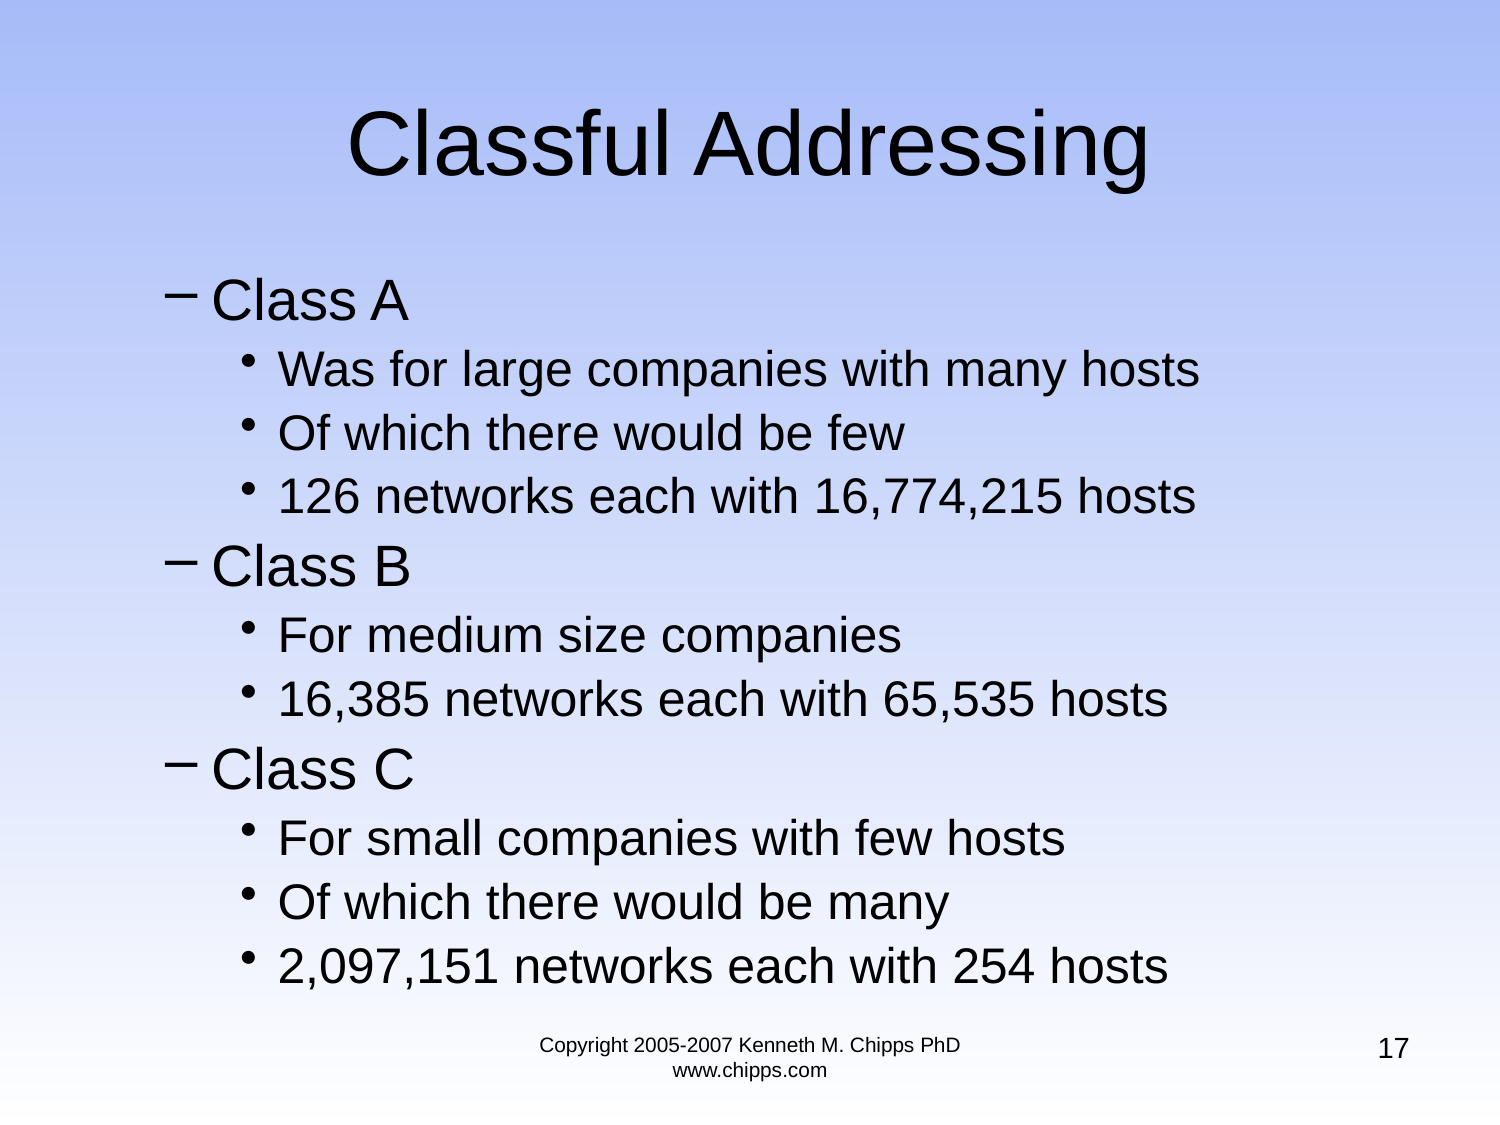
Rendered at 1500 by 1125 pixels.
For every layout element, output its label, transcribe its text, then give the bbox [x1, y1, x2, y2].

slide_number 17 [1074, 1021, 1426, 1101]
list Class A Was for large companies with many hosts Of which there would be few 126 networks each with 16,774,215 hosts Class B For medium size companies 16,385 networks each with 65,535 hosts Class C For small companies with few hosts Of which there would be many 2,097,151 networks each with 254 hosts [74, 262, 1426, 1006]
title Classful Addressing [74, 44, 1426, 233]
footer Copyright 2005-2007 Kenneth M. Chipps PhD www.chipps.com [449, 1024, 1051, 1103]
